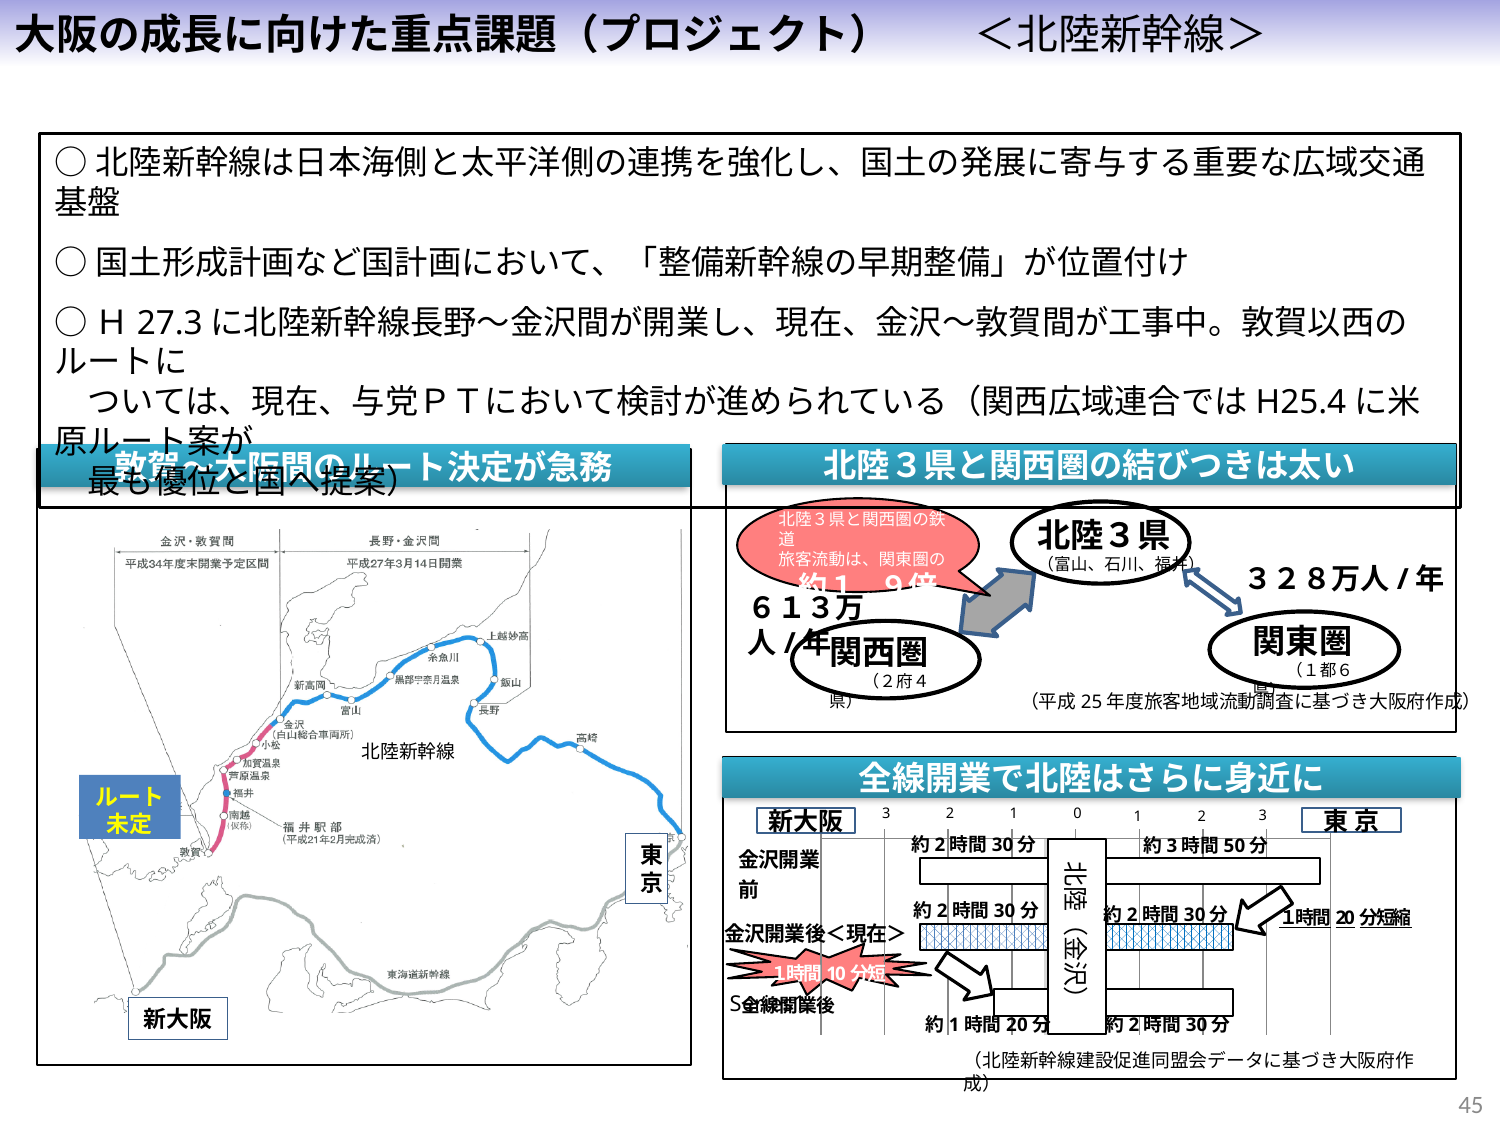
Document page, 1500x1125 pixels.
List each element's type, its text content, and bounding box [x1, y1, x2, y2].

text_box 大阪の成長に向けた重点課題（プロジェクト） ＜北陸新幹線＞ [0, 0, 1500, 67]
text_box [722, 756, 1461, 1080]
text_box [35, 1045, 693, 1067]
text_box ○北陸新幹線は日本海側と太平洋側の連携を強化し、国土の発展に寄与する重要な広域交通基盤 ○国土形成計画など国計画において、「整備新幹線の早期整備」が位置付け ○Ｈ27.3に北陸新幹線長野～金沢間が開業し、現在、金沢～敦賀間が工事中。敦賀以西のルートに ついては、現在、与党ＰＴにおいて検討が進められている（関西広域連合ではH25.4に米原ルート案が 最も優位と国へ提案） [39, 133, 1461, 508]
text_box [722, 444, 1500, 732]
slide_number 45 [1439, 1083, 1499, 1125]
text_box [37, 444, 691, 1041]
